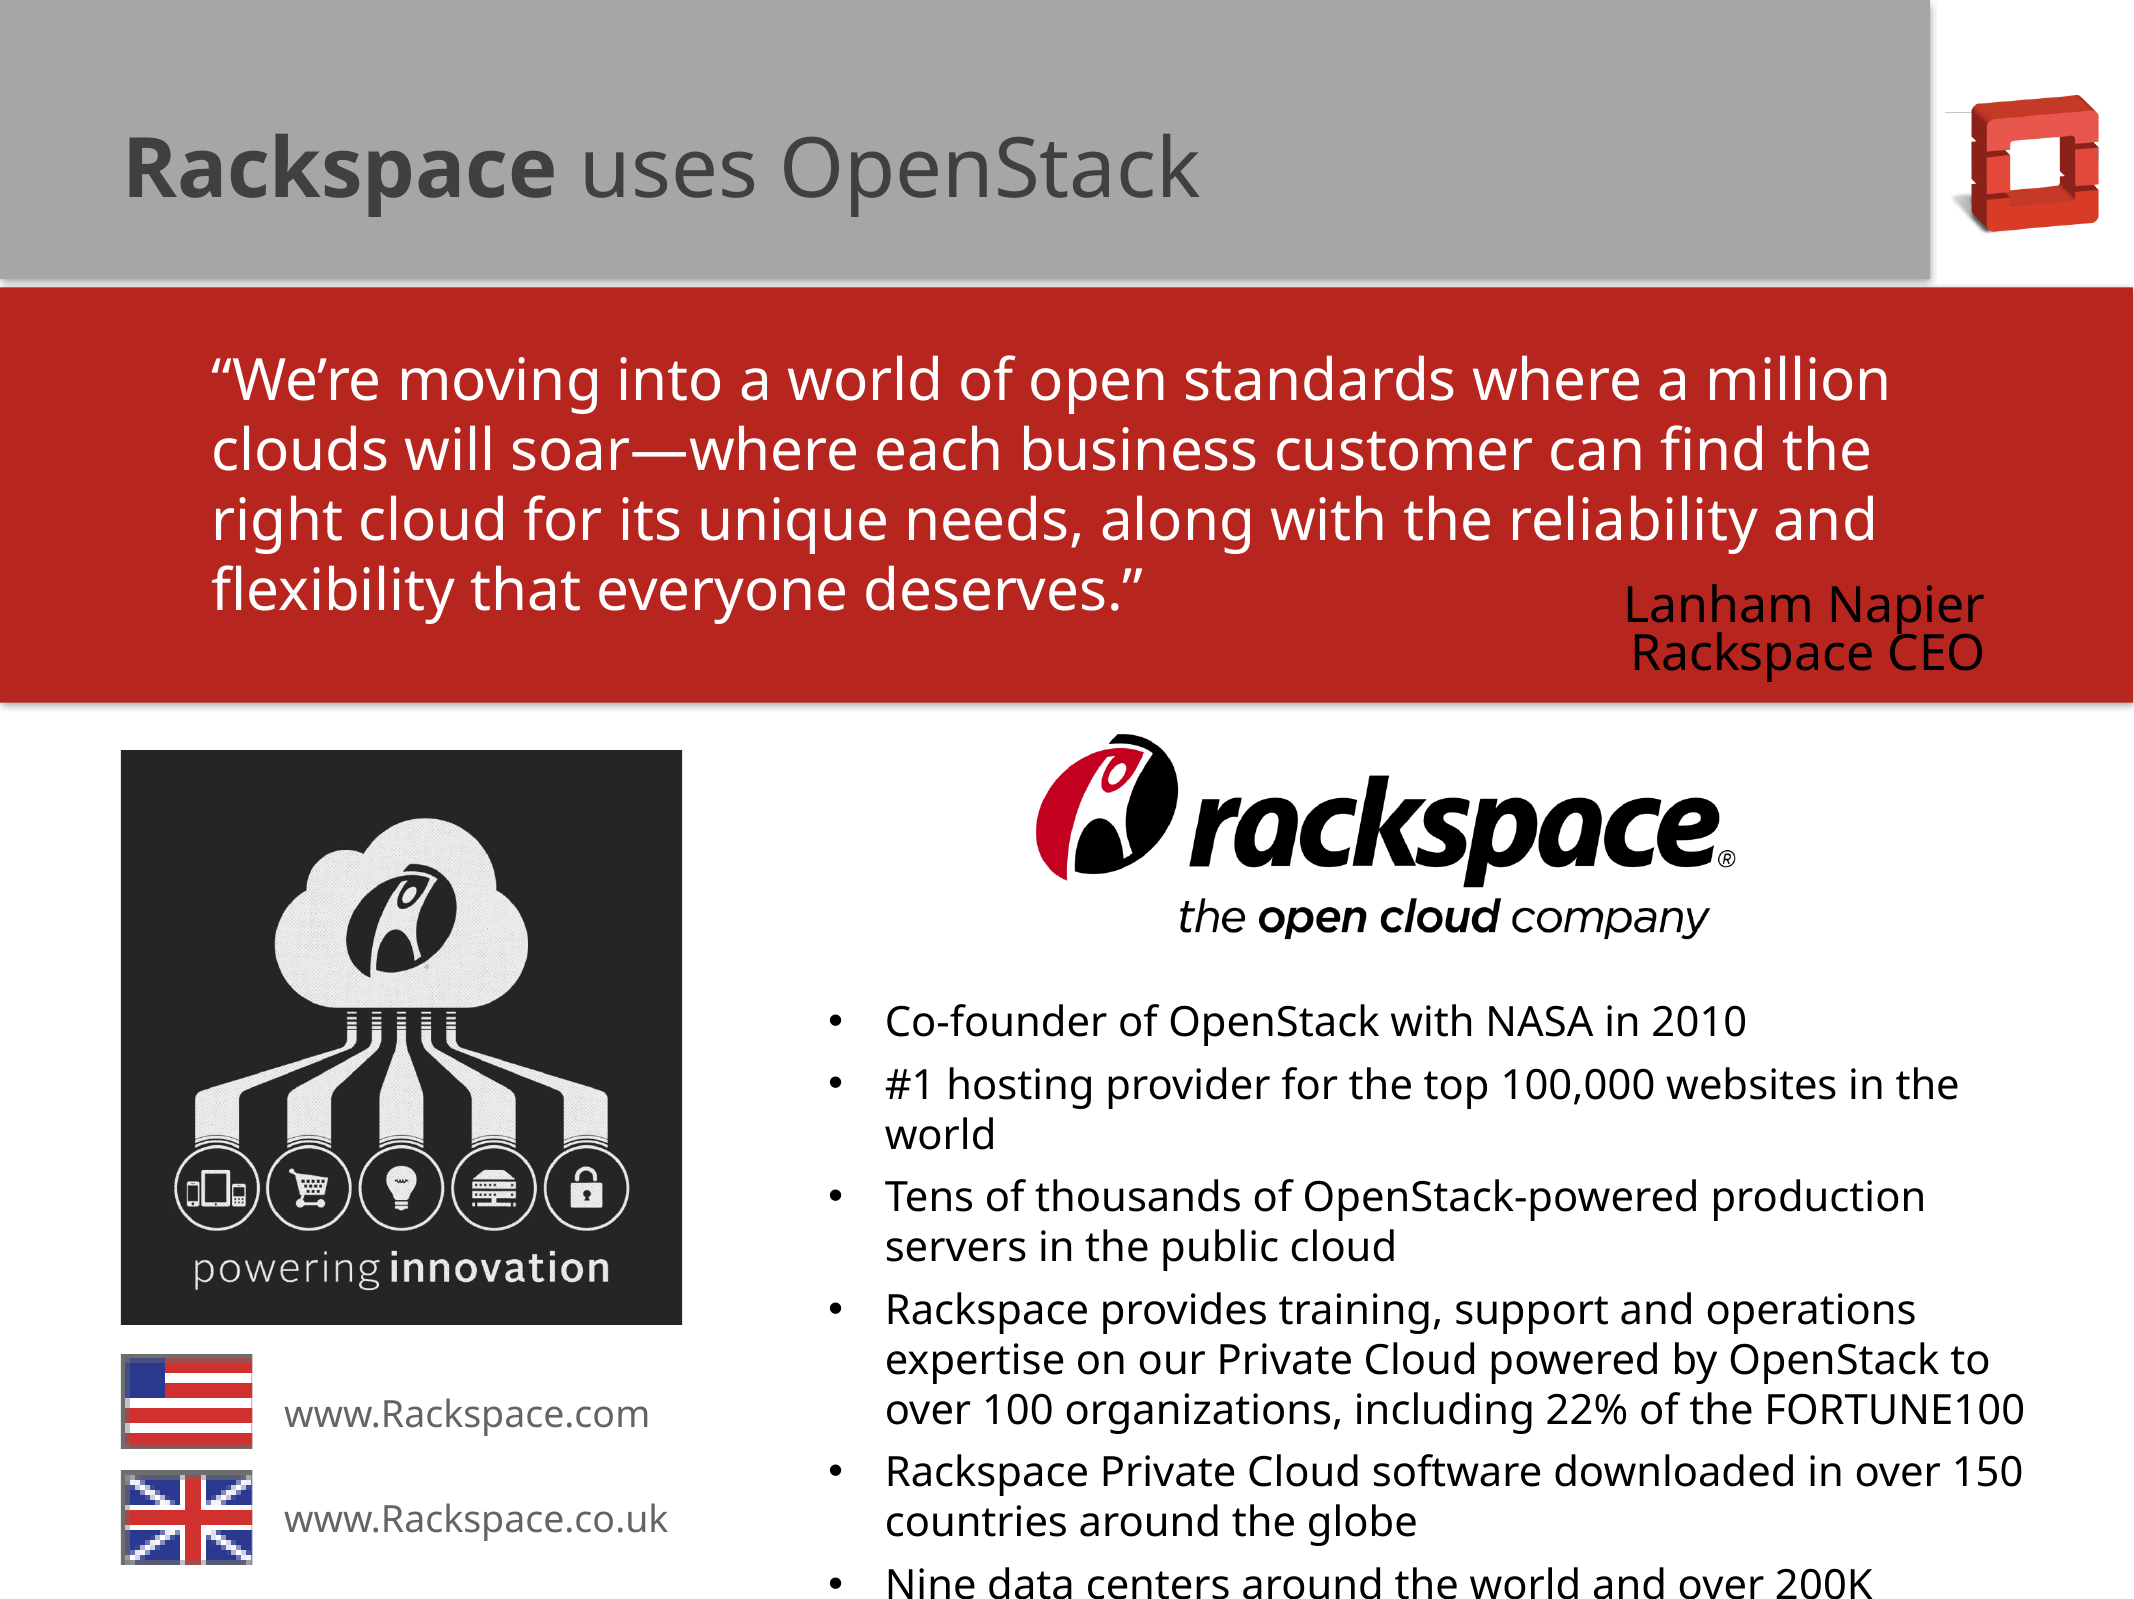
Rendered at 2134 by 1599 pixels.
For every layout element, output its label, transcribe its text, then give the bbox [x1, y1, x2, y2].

picture [120, 749, 683, 1326]
text_box [0, 0, 1931, 280]
text_box [0, 287, 2134, 703]
text_box “We’re moving into a world of open standards where a million clouds will soar—where each business customer can find the right cloud for its unique needs, along with the reliability and flexibility that everyone deserves.” [196, 334, 2010, 630]
text_box Lanham Napier Rackspace CEO [1171, 576, 2001, 688]
picture [1030, 730, 1742, 943]
picture [120, 1470, 253, 1566]
text_box Co-founder of OpenStack with NASA in 2010 #1 hosting provider for the top 100,000 websites in the world Tens of thousands of OpenStack-powered production servers in the public cloud Rackspace provides training, support and operations expertise on our Private Cloud powered by OpenStack to over 100 organizations, including 22% of the FORTUNE100 Rackspace Private Cloud software downloaded in over 150 countries around the globe Nine data centers around the world and over 200K customers [820, 986, 2064, 1562]
text_box Rackspace uses OpenStack [107, 106, 1795, 222]
picture [120, 1353, 253, 1449]
text_box www.Rackspace.com www.Rackspace.co.uk [275, 1381, 798, 1589]
picture [1945, 95, 2101, 239]
